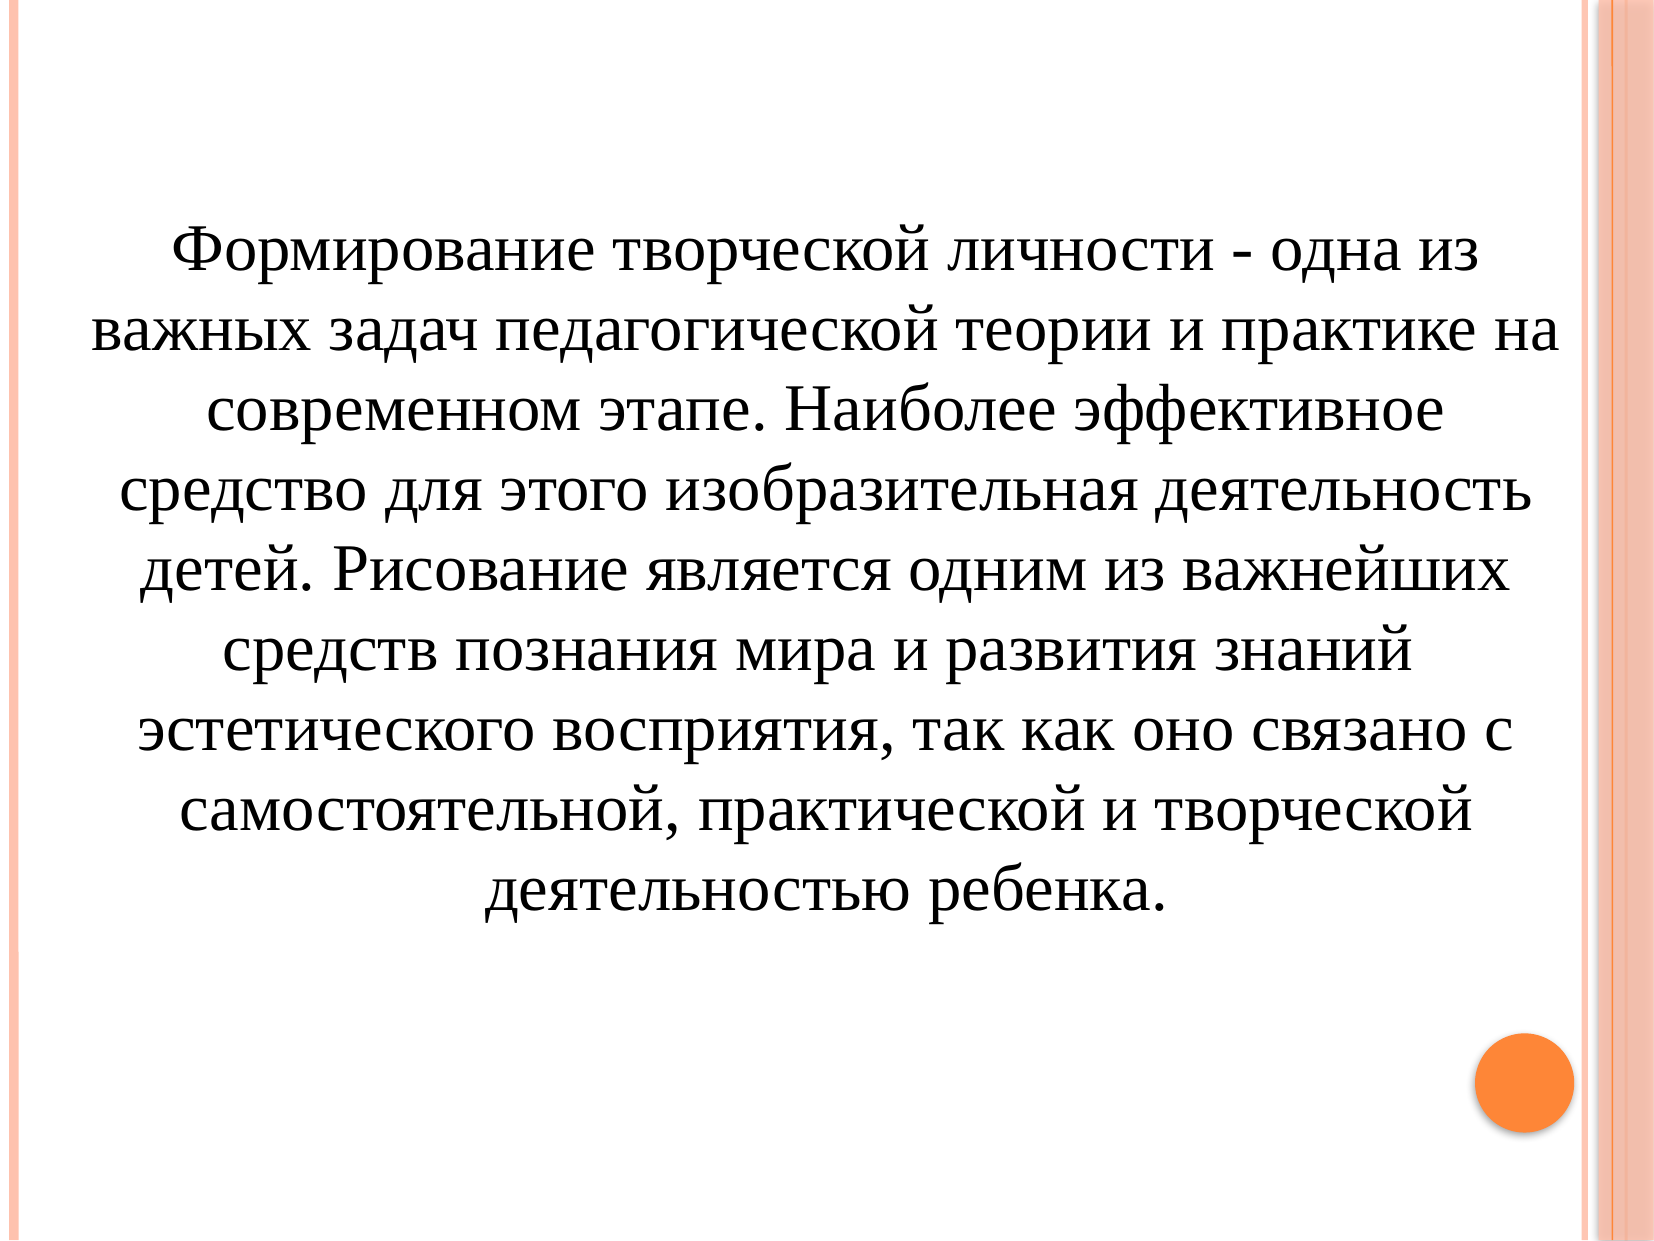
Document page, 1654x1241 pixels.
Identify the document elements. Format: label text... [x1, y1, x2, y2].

text_box Формирование творческой личности - одна из важных задач педагогической теории и практике на современном этапе. Наиболее эффективное средство для этого изобразительная деятельность детей. Рисование является одним из важнейших средств познания мира и развития знаний эстетического восприятия, так как оно связано с самостоятельной, практической и творческой деятельностью ребенка. [82, 104, 1571, 1024]
